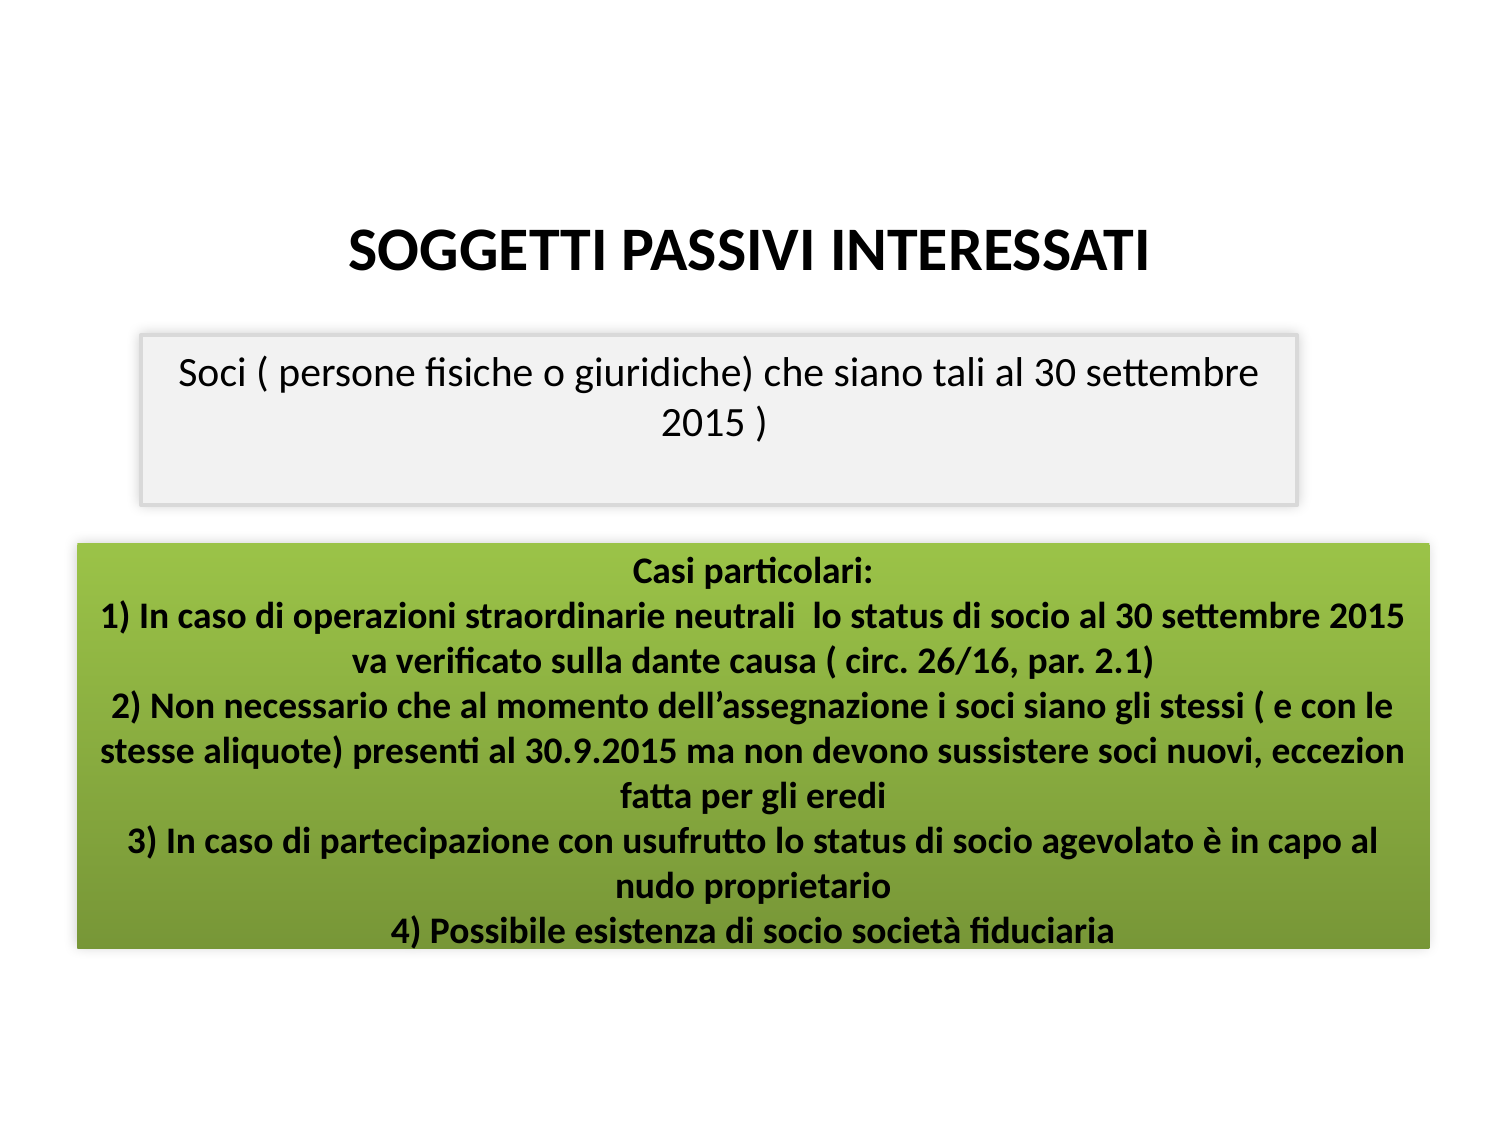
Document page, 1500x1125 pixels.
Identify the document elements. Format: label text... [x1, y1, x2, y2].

text_box Casi particolari: 1) In caso di operazioni straordinarie neutrali lo status di socio al 30 settembre 2015 va verificato sulla dante causa ( circ. 26/16, par. 2.1) 2) Non necessario che al momento dell’assegnazione i soci siano gli stessi ( e con le stesse aliquote) presenti al 30.9.2015 ma non devono sussistere soci nuovi, eccezion fatta per gli eredi 3) In caso di partecipazione con usufrutto lo status di socio agevolato è in capo al nudo proprietario 4) Possibile esistenza di socio società fiduciaria [77, 543, 1430, 949]
title SOGGETTI PASSIVI INTERESSATI [0, 201, 1500, 291]
text_box Soci ( persone fisiche o giuridiche) che siano tali al 30 settembre 2015 ) [139, 333, 1299, 507]
